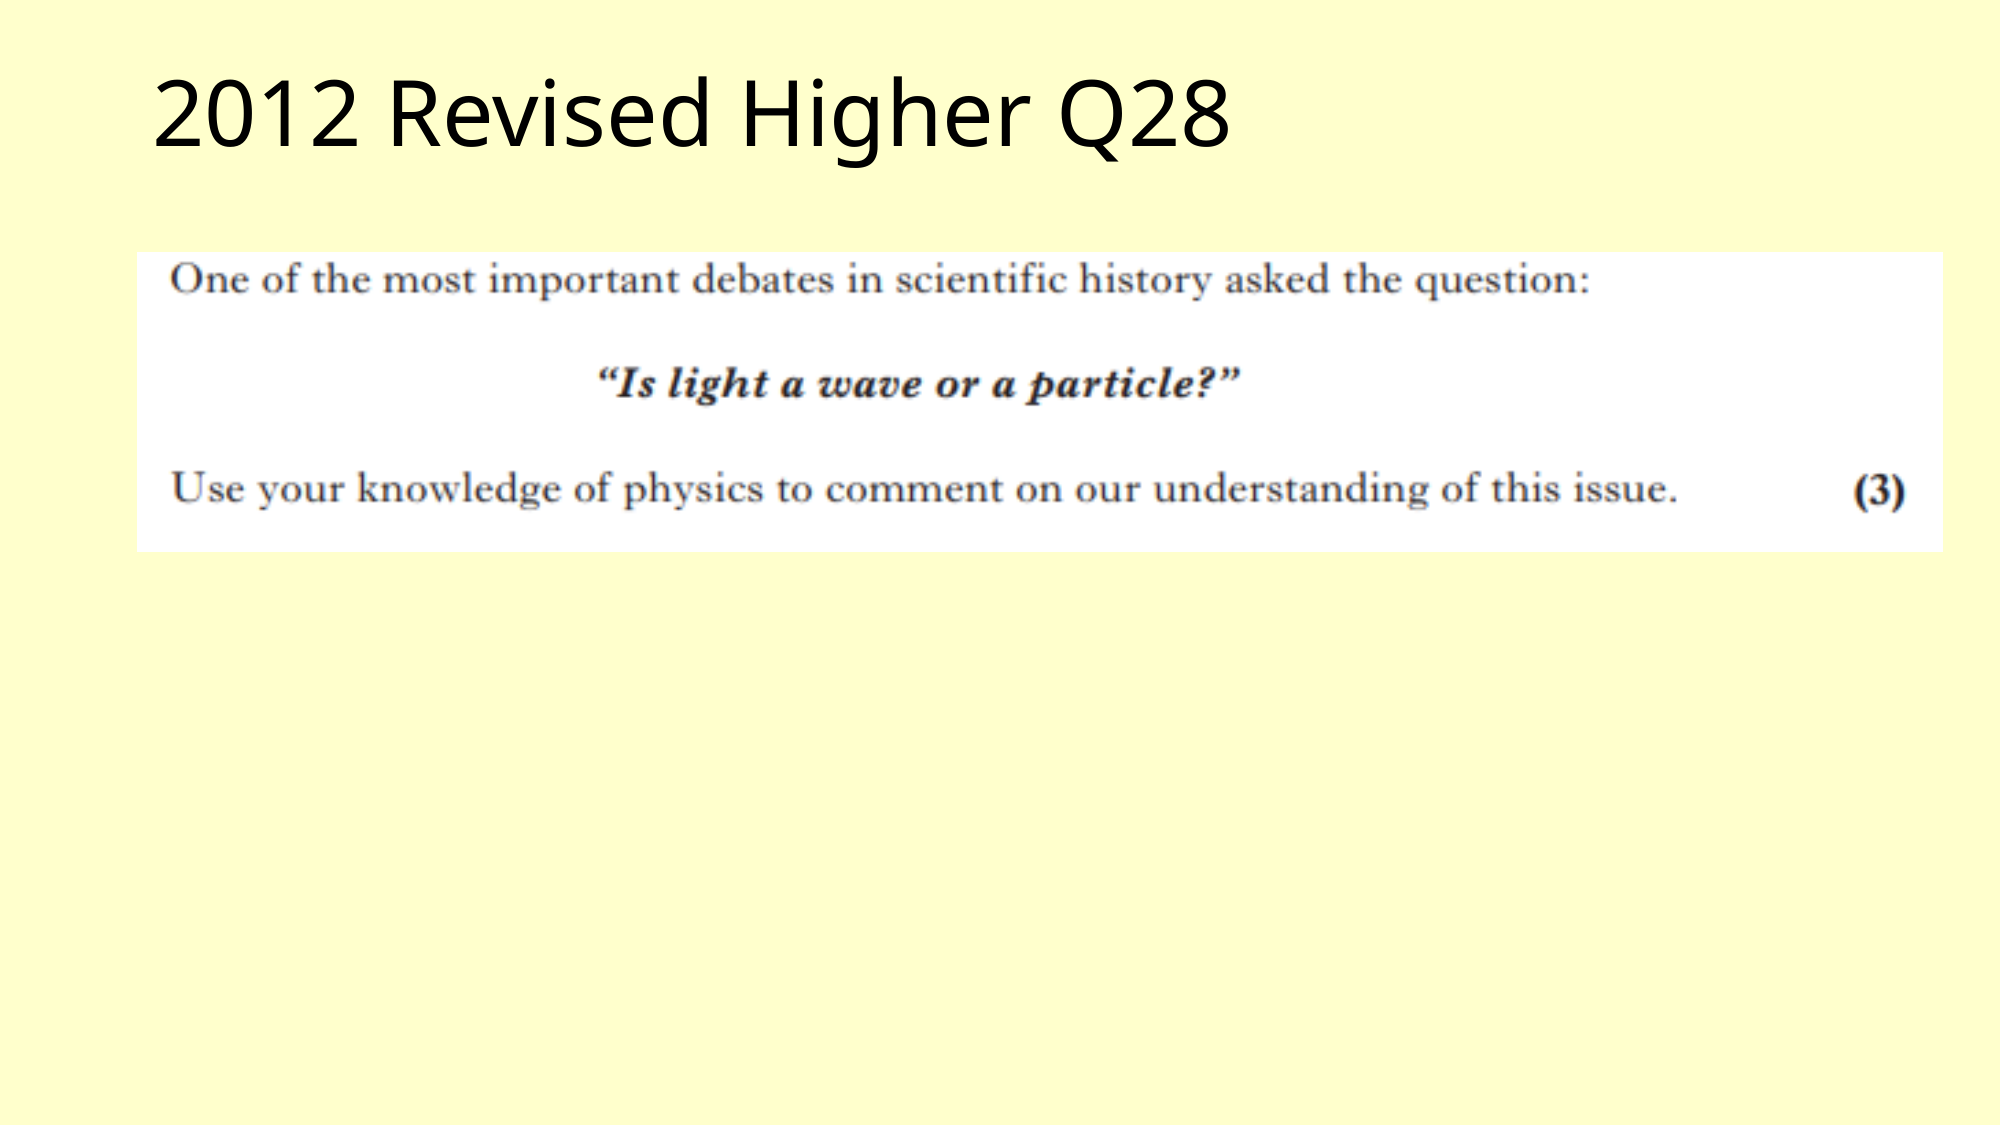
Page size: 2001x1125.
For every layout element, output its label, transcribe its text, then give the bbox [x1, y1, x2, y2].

text_box 2012 Revised Higher Q28 [137, 59, 1863, 252]
picture [137, 252, 1943, 552]
